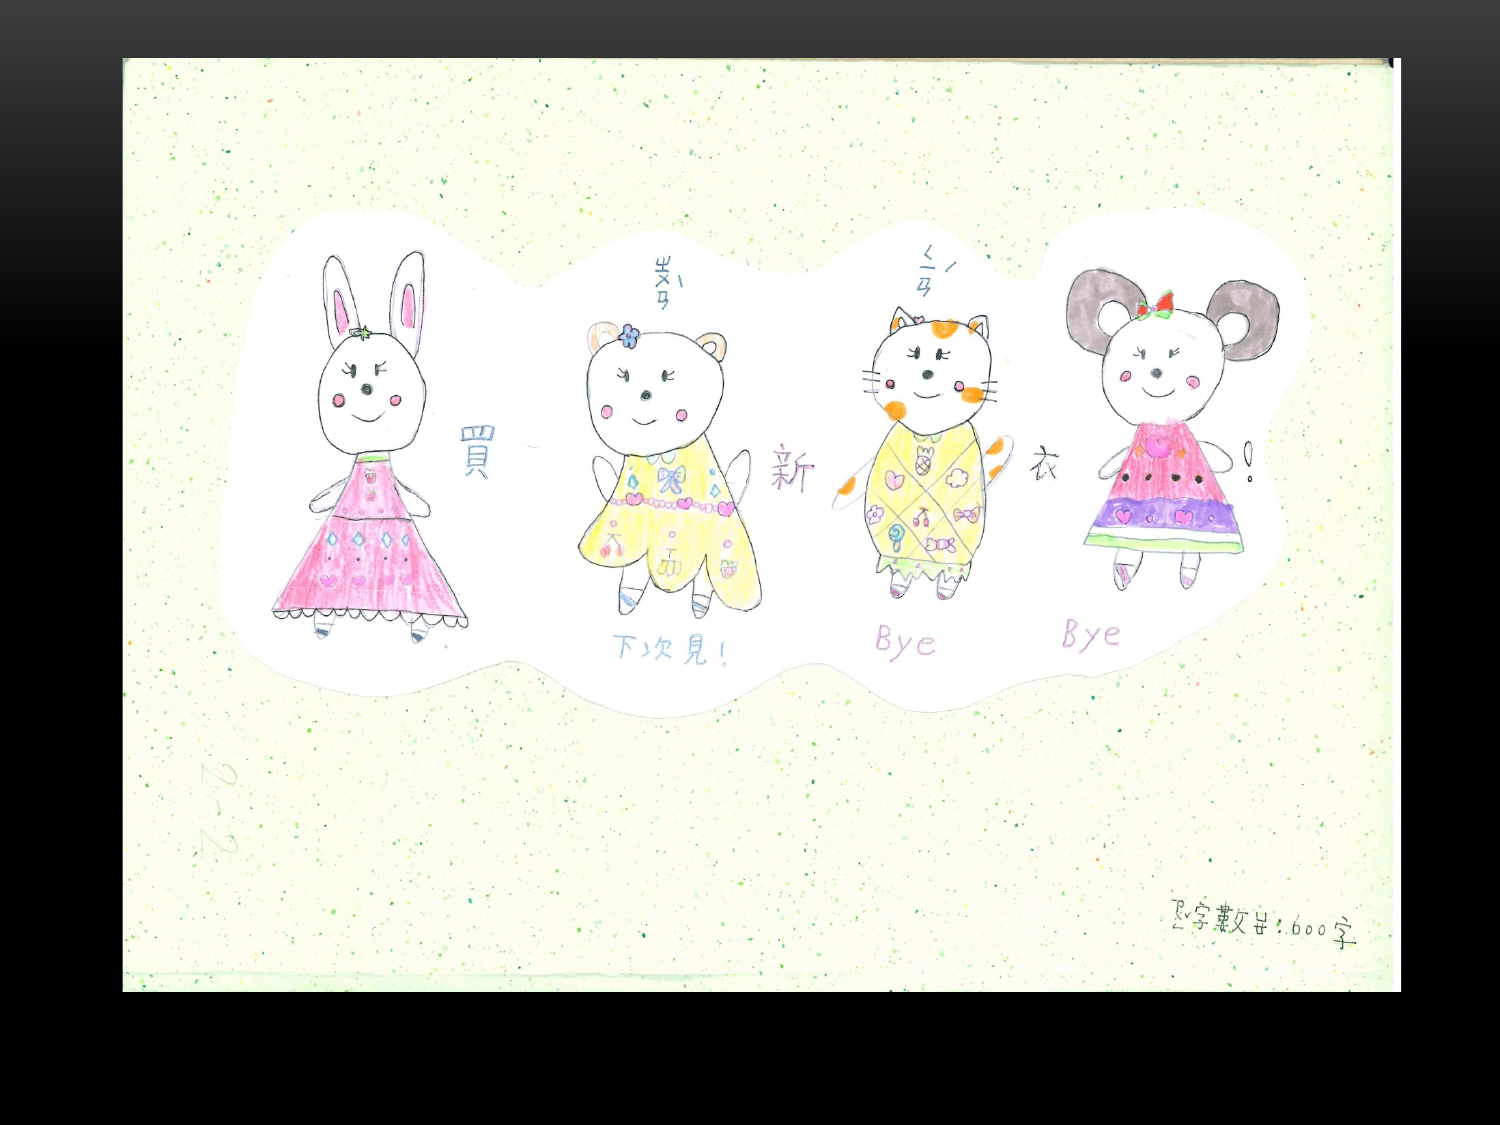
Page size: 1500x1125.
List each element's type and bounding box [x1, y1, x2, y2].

picture [0, 0, 1500, 1125]
list [122, 58, 1402, 992]
